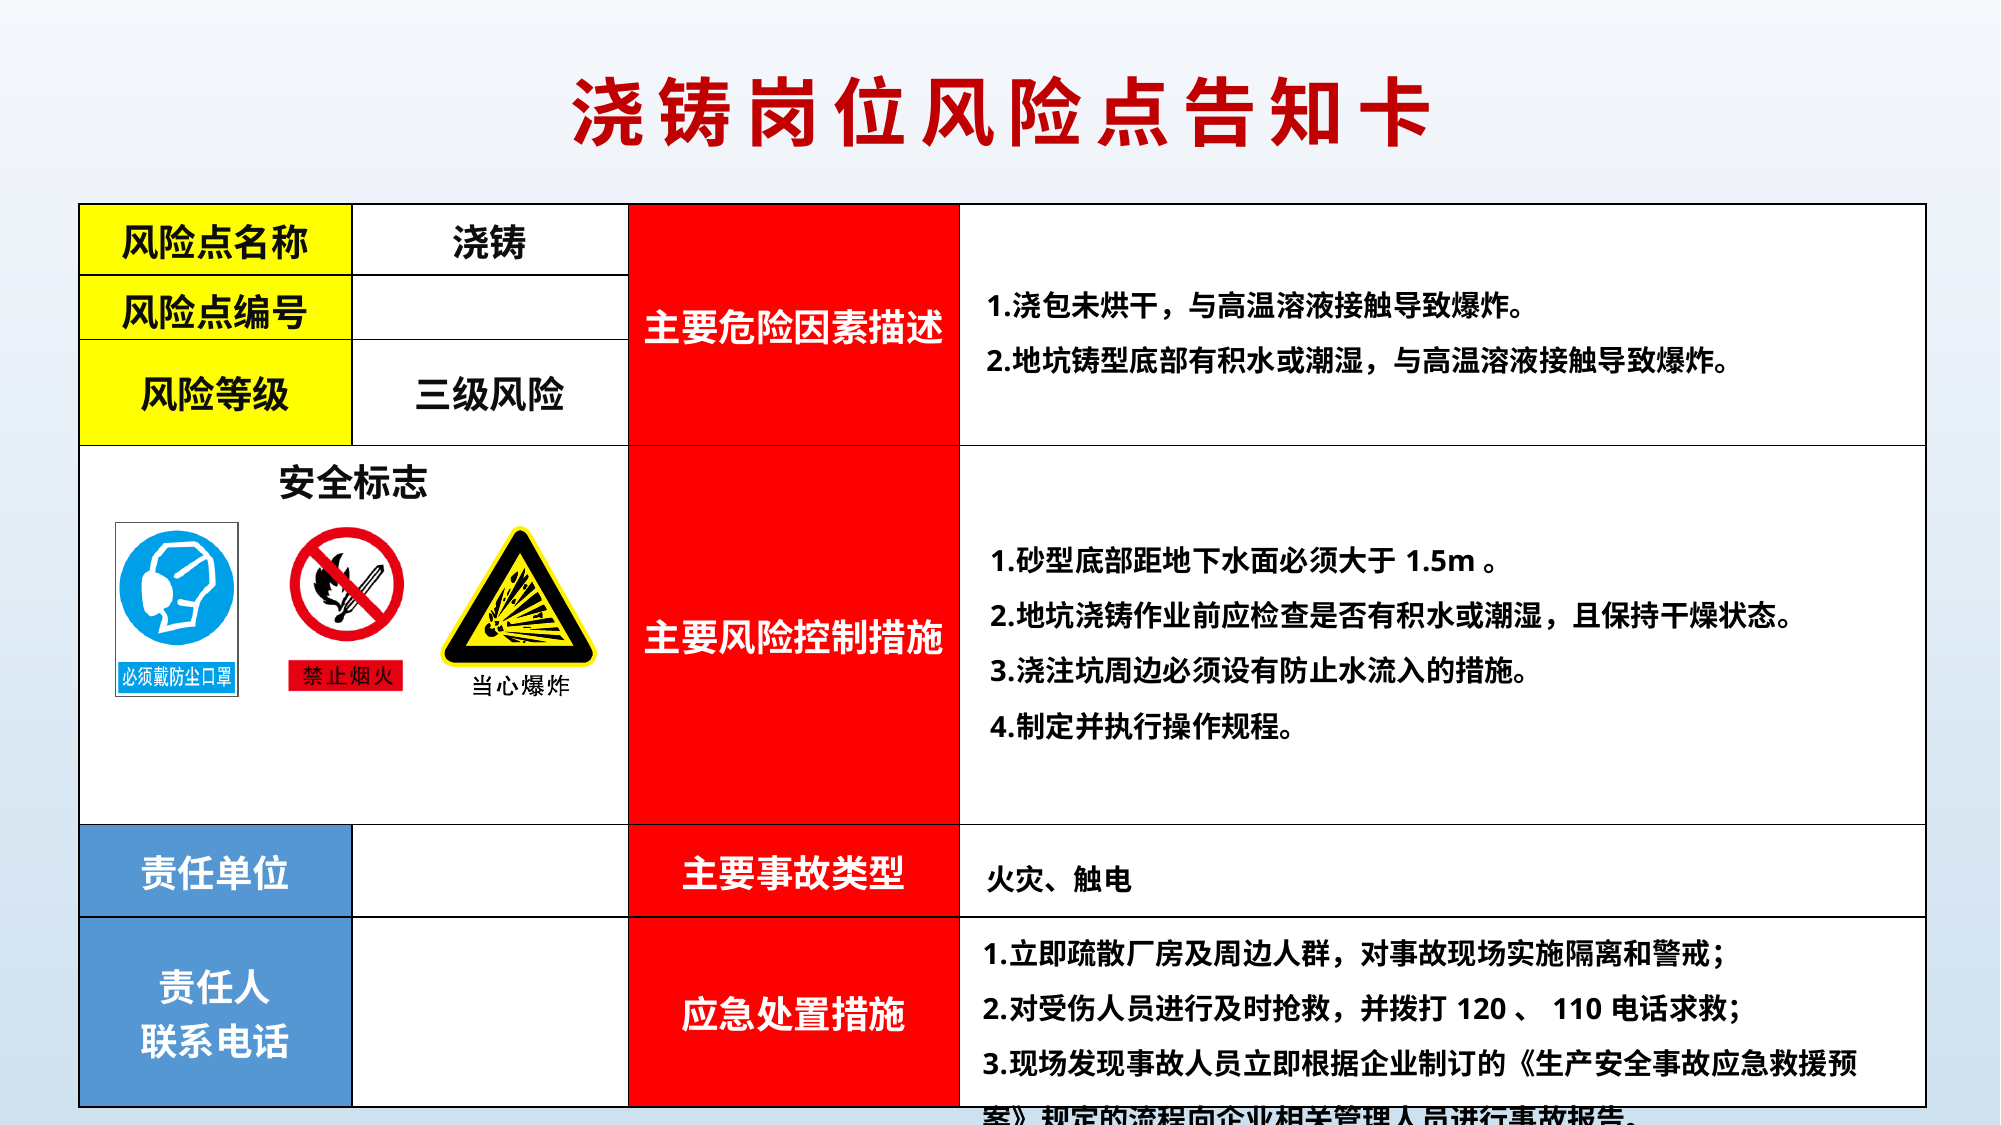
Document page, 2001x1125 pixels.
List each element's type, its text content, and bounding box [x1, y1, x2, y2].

table_cell 火灾、触电 [960, 825, 1925, 916]
table_header 风险点名称 [80, 205, 351, 274]
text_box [115, 522, 239, 699]
table_header 主要危险因素描述 [629, 205, 959, 445]
table_cell 主要事故类型 [629, 825, 959, 916]
table_cell 主要风险控制措施 [629, 446, 959, 824]
table_cell [353, 276, 628, 339]
table_cell 应急处置措施 [629, 918, 959, 1106]
table_cell 责任人 联系电话 [80, 918, 351, 1106]
table_cell 立即疏散厂房及周边人群，对事故现场实施隔离和警戒； 对受伤人员进行及时抢救，并拨打120、110电话求救； 现场发现事故人员立即根据企业制订的《生产安全事故应急救援预案》规定的流程向企业相关管理人员进行事故报告。 [960, 918, 1925, 1106]
table_cell [353, 918, 628, 1106]
text_box 浇铸岗位风险点告知卡 [350, 58, 1653, 164]
picture [278, 521, 411, 697]
table_header 浇包未烘干，与高温溶液接触导致爆炸。 地坑铸型底部有积水或潮湿，与高温溶液接触导致爆炸。 [960, 205, 1925, 445]
table_cell 风险等级 [80, 340, 351, 445]
table_cell 风险点编号 [80, 276, 351, 339]
table_header 浇铸 [353, 205, 628, 274]
table_cell 责任单位 [80, 825, 351, 916]
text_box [440, 526, 597, 697]
table_cell [353, 825, 628, 916]
table_cell 三级风险 [353, 340, 628, 445]
table_cell 砂型底部距地下水面必须大于1.5m。 地坑浇铸作业前应检查是否有积水或潮湿，且保持干燥状态。 浇注坑周边必须设有防止水流入的措施。 制定并执行操作规程。 [960, 446, 1925, 824]
table_cell 安全标志 [80, 446, 628, 824]
